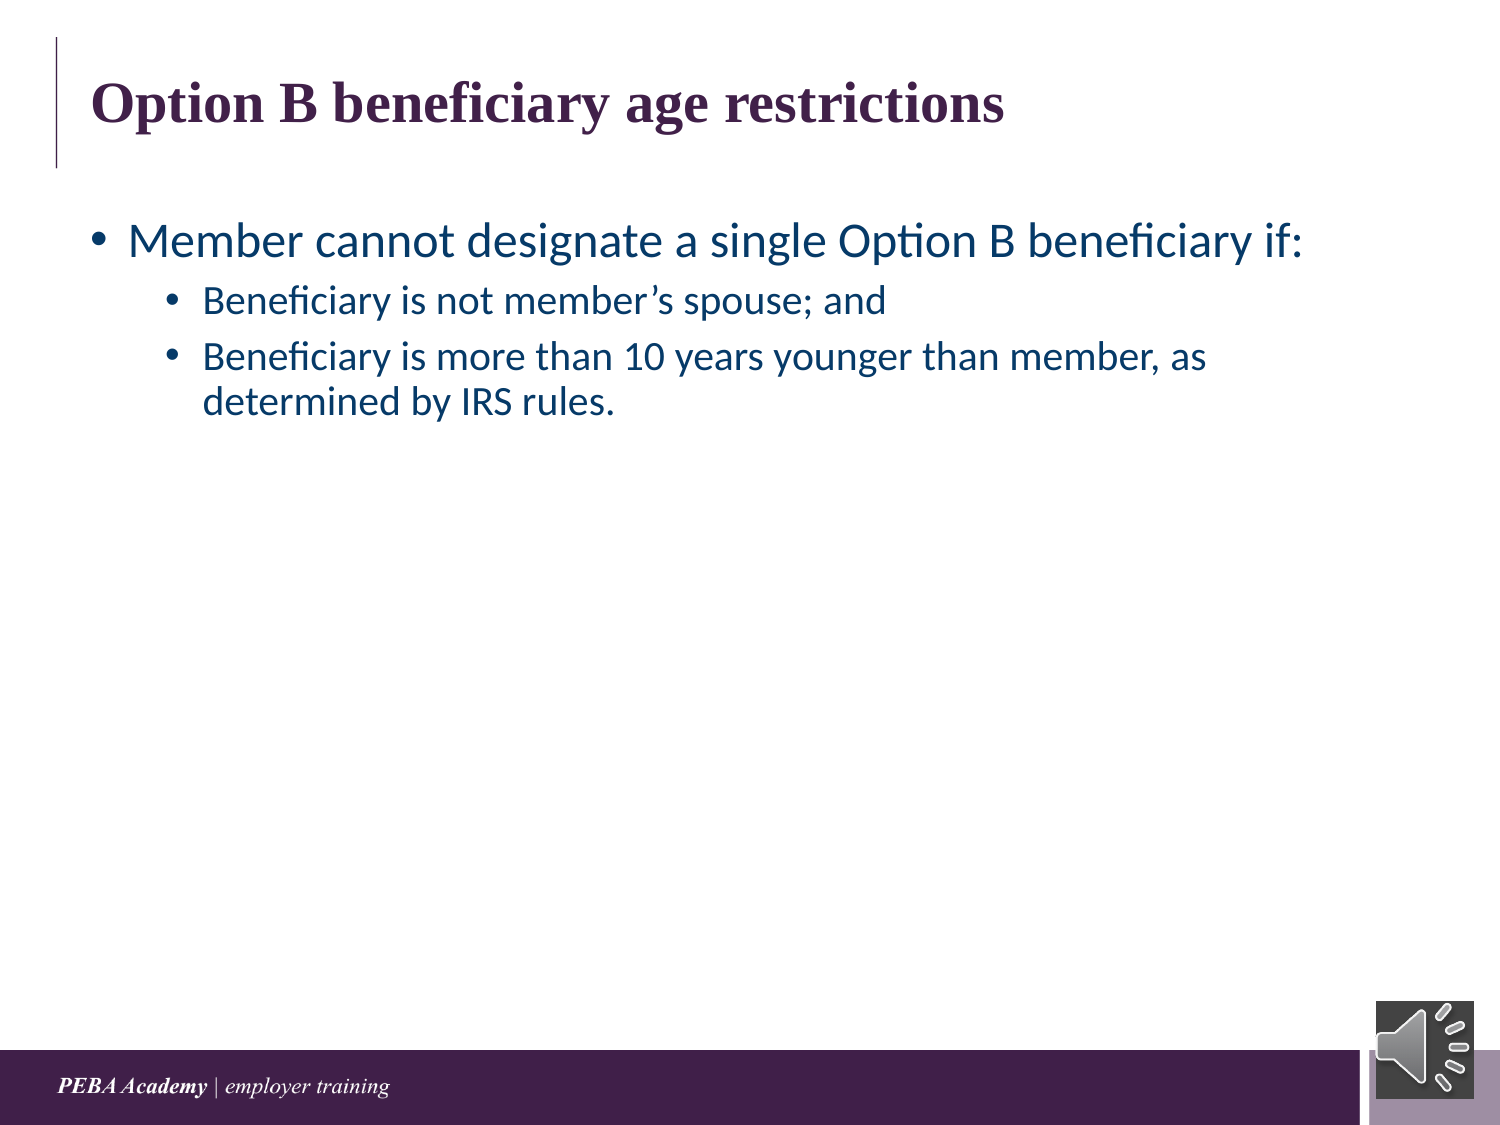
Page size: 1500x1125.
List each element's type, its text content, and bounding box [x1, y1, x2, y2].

title Option B beneficiary age restrictions [75, 37, 1425, 170]
slide_number 17 [1367, 1050, 1500, 1125]
list Member cannot designate a single Option B beneficiary if: Beneficiary is not member’s spouse; and Beneficiary is more than 10 years younger than member, as determined by IRS rules. [75, 207, 1425, 1032]
picture [0, 0, 1500, 1125]
